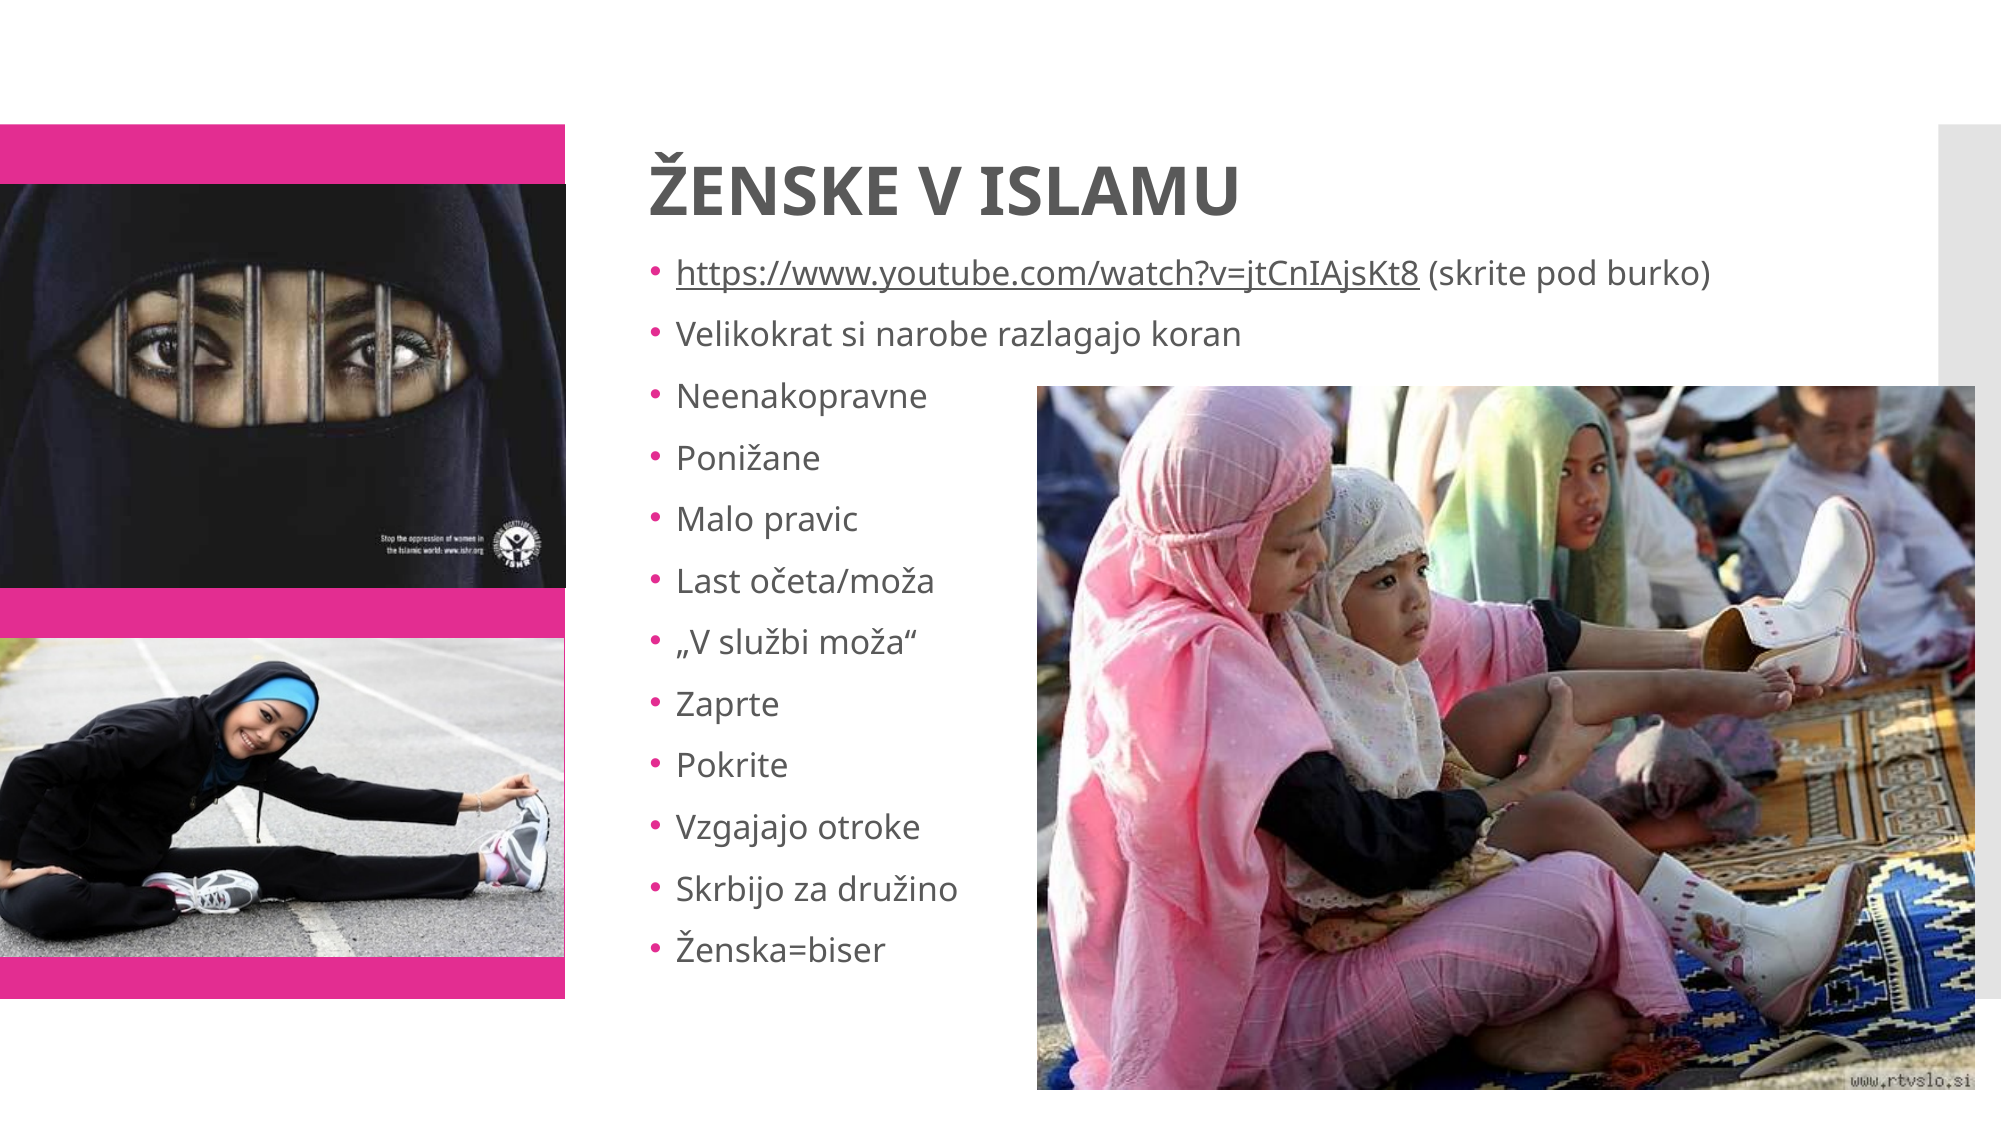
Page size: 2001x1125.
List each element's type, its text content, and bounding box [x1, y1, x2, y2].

picture [0, 638, 564, 957]
picture [0, 184, 566, 589]
list ŽENSKE V ISLAMU https://www.youtube.com/watch?v=jtCnIAjsKt8 (skrite pod burko) Velikokrat si narobe razlagajo koran Neenakopravne Ponižane Malo pravic Last očeta/moža „V službi moža“ Zaprte Pokrite Vzgajajo otroke Skrbijo za družino Ženska=biser [634, 141, 1835, 982]
picture [1036, 385, 1975, 1090]
